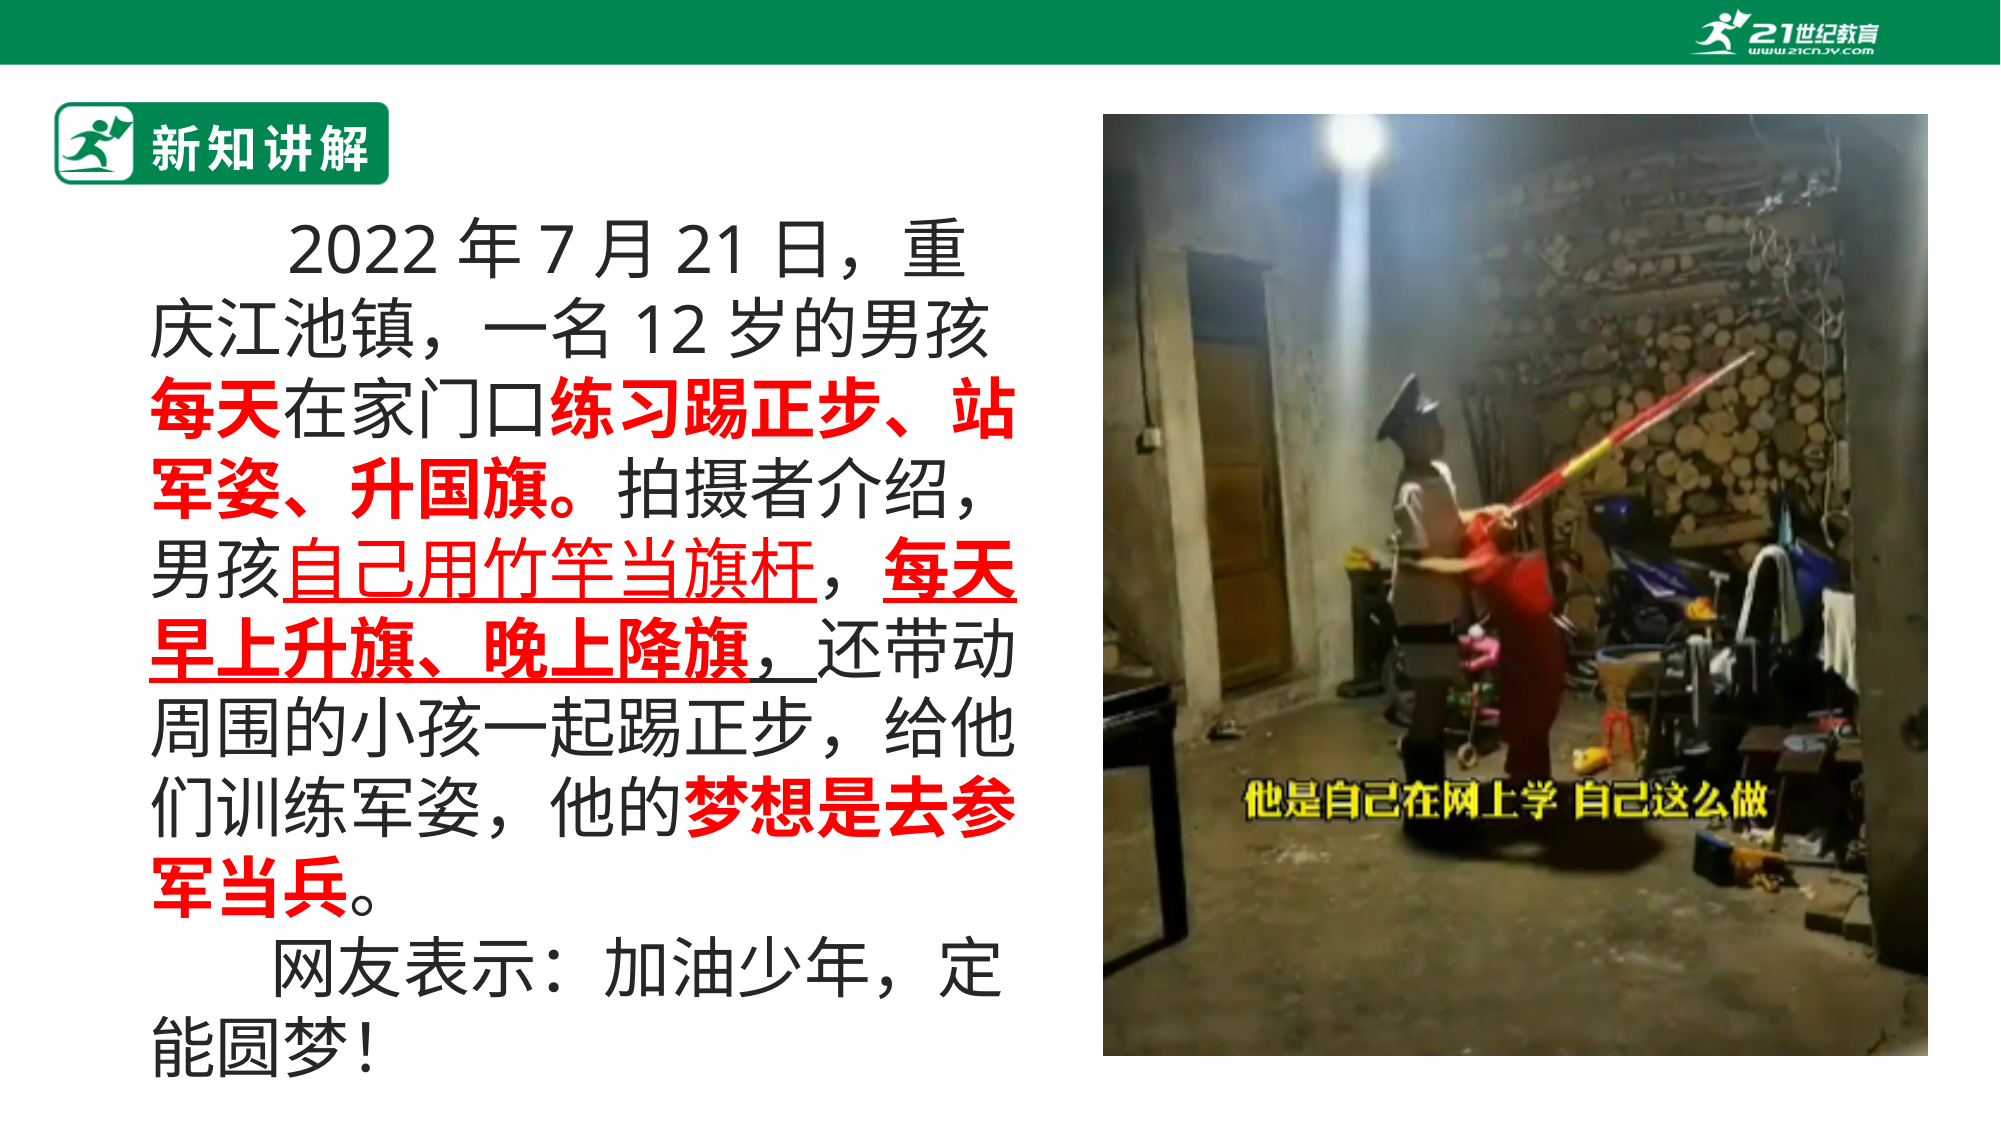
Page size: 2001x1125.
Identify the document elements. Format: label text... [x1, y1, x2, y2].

picture [0, 0, 2001, 1125]
text_box 新知讲解 [136, 89, 480, 206]
text_box 2022年7月21日，重庆江池镇，一名12岁的男孩每天在家门口练习踢正步、站军姿、升国旗。拍摄者介绍，男孩自己用竹竿当旗杆，每天早上升旗、晚上降旗，还带动周围的小孩一起踢正步，给他们训练军姿，他的梦想是去参军当兵。 网友表示：加油少年，定能圆梦！ ​ [134, 199, 1040, 1094]
